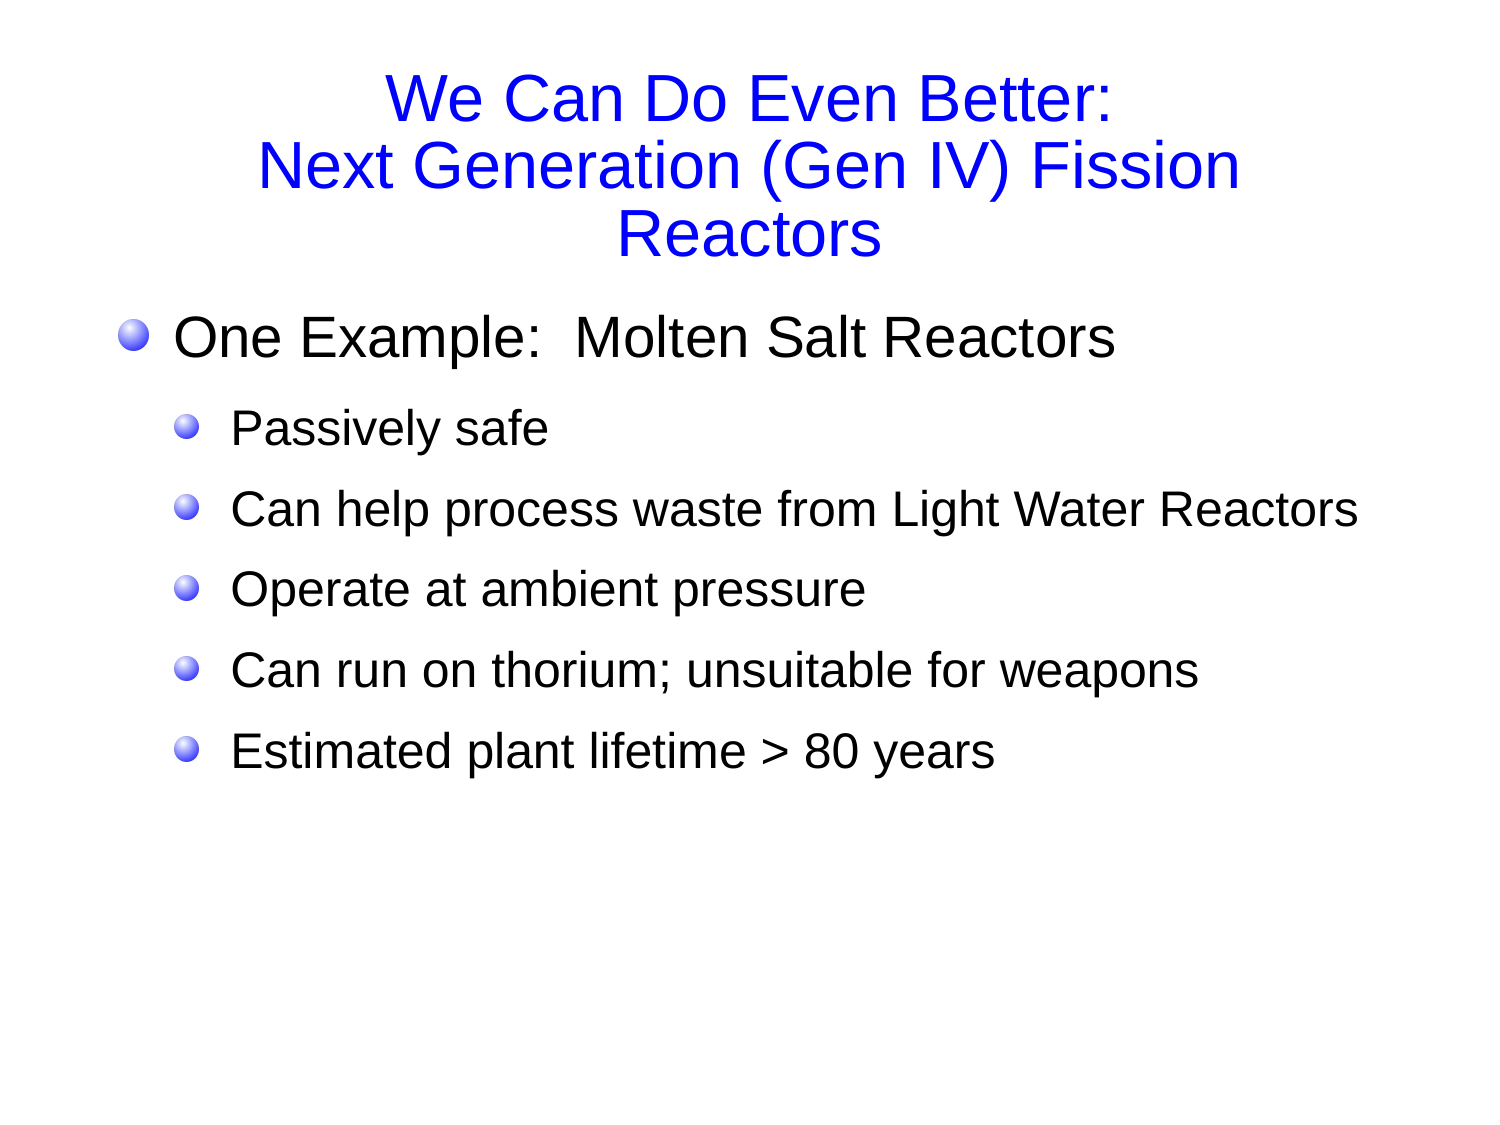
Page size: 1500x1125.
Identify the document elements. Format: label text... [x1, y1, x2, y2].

picture [174, 414, 199, 439]
picture [174, 494, 199, 520]
list One Example: Molten Salt Reactors Passively safe Can help process waste from Light Water Reactors Operate at ambient pressure Can run on thorium; unsuitable for weapons Estimated plant lifetime > 80 years [103, 299, 1460, 1075]
picture [174, 656, 199, 681]
picture [118, 319, 149, 351]
picture [174, 575, 199, 601]
title We Can Do Even Better: Next Generation (Gen IV) Fission Reactors [103, 59, 1397, 278]
picture [174, 736, 199, 762]
